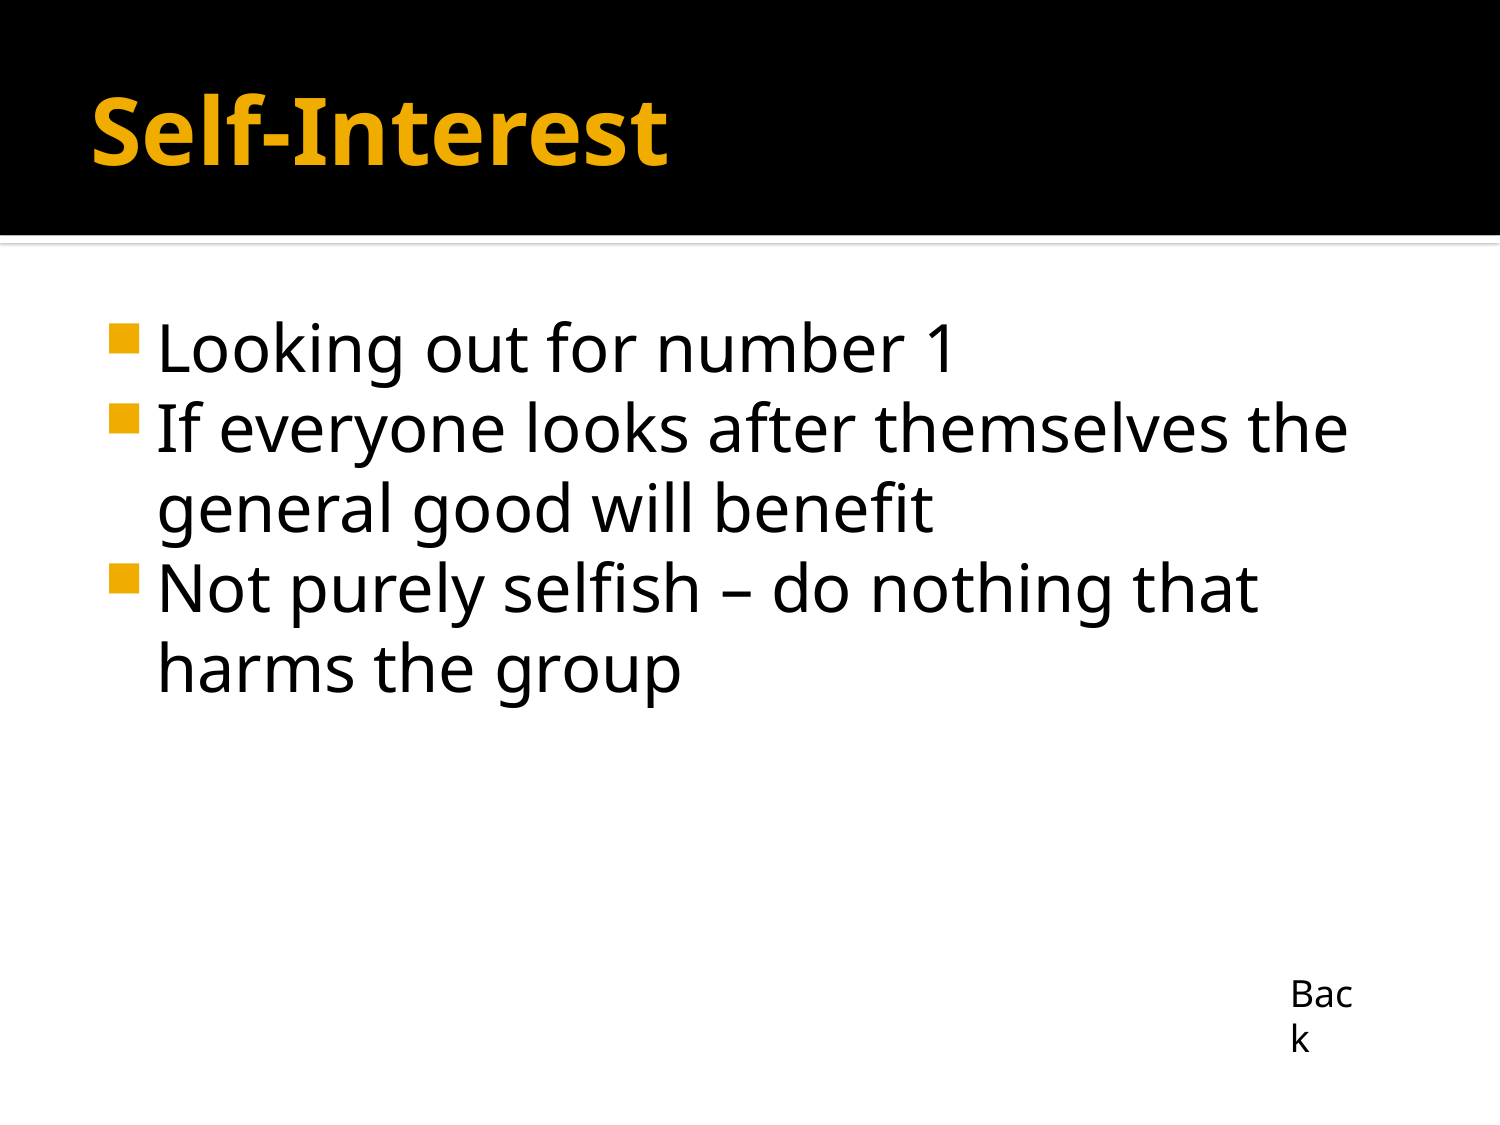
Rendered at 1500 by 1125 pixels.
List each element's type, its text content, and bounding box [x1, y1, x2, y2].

text_box Back [1275, 962, 1388, 1068]
title Self-Interest [75, 25, 1425, 231]
list Looking out for number 1 If everyone looks after themselves the general good will benefit Not purely selfish – do nothing that harms the group [75, 291, 1425, 1050]
